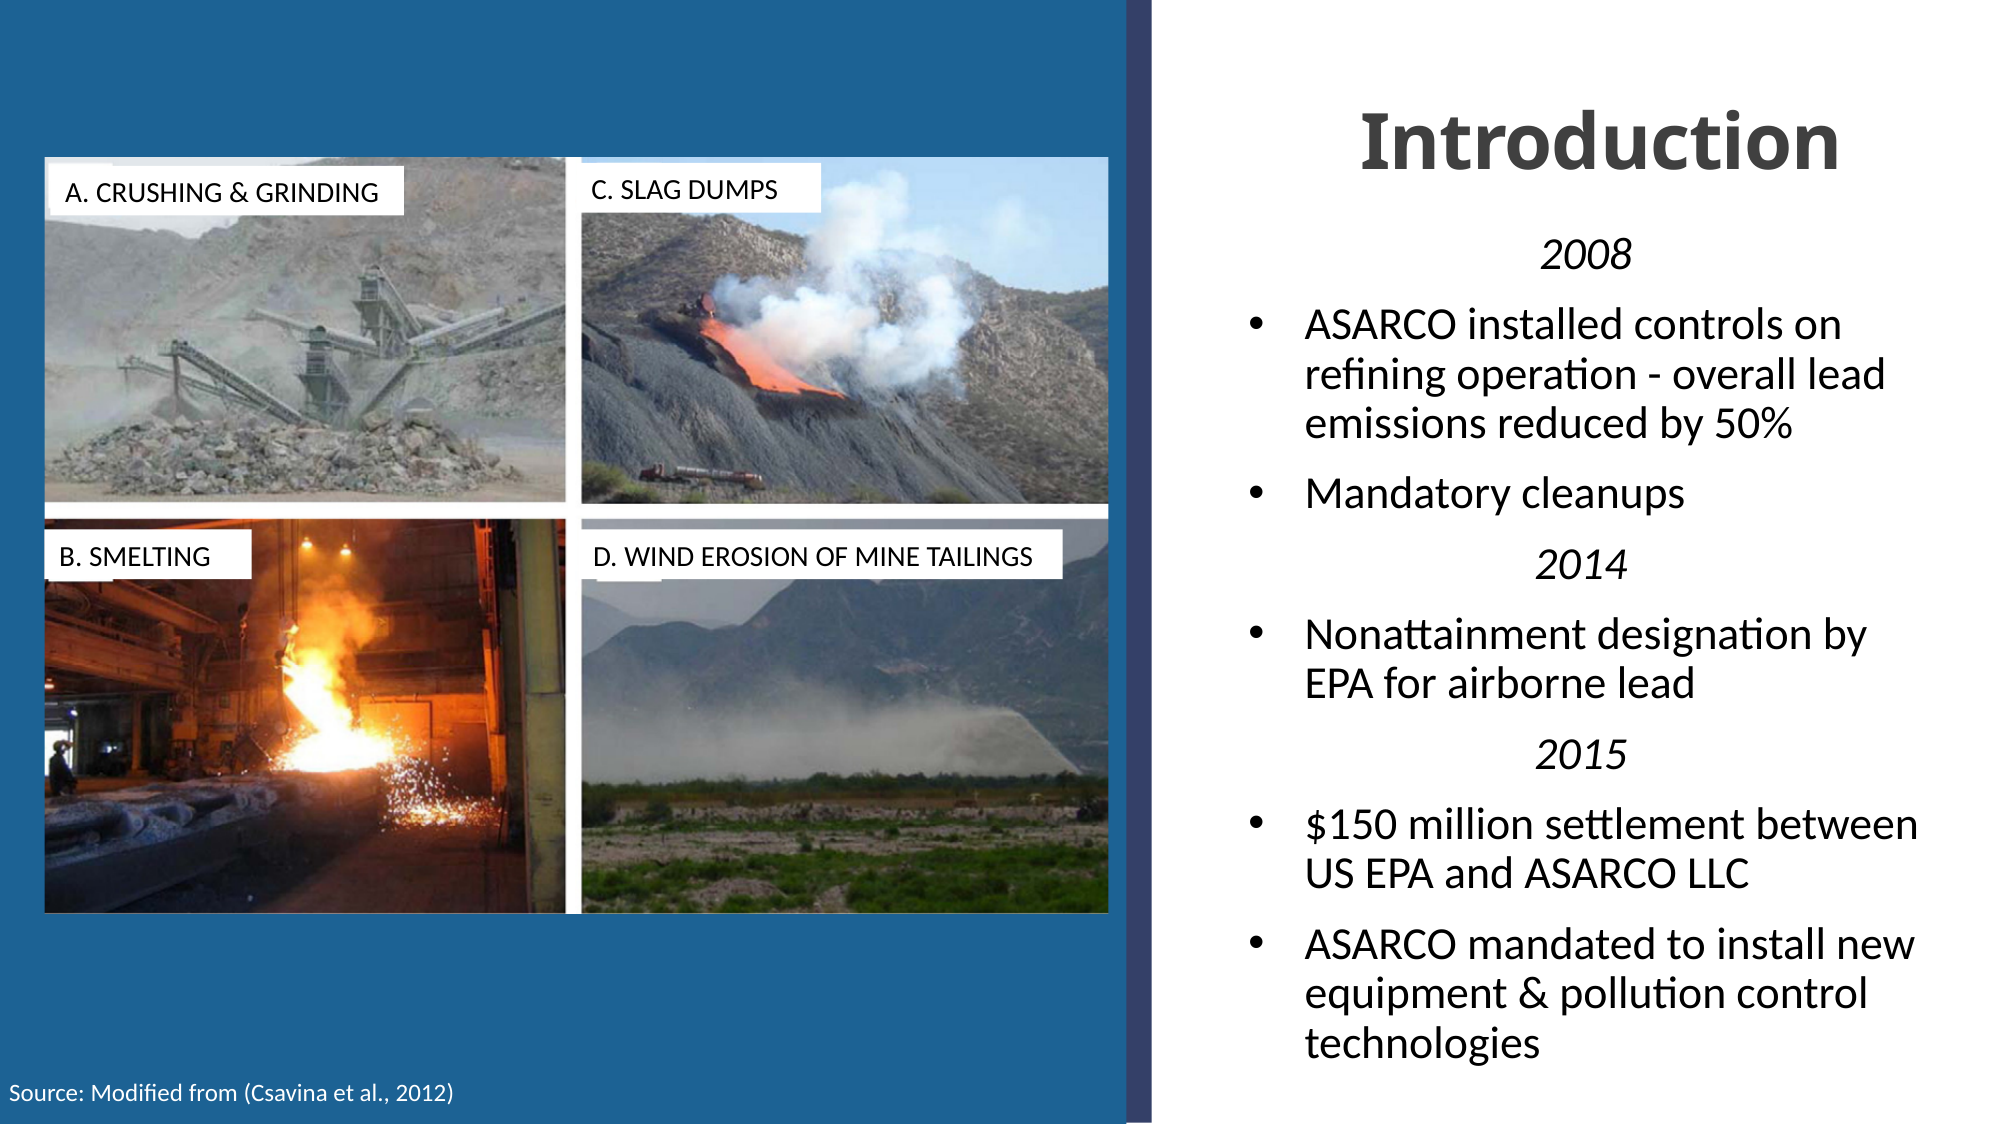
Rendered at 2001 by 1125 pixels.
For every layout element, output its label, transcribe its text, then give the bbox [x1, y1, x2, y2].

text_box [43, 162, 1064, 581]
title Introduction [1345, 53, 1871, 194]
picture [43, 156, 1109, 915]
list 2008 ASARCO installed controls on refining operation - overall lead emissions reduced by 50% Mandatory cleanups 2014 Nonattainment designation by EPA for airborne lead 2015 $150 million settlement between US EPA and ASARCO LLC ASARCO mandated to install new equipment & pollution control technologies [1233, 222, 1939, 1070]
text_box Source: Modified from (Csavina et al., 2012) [0, 1069, 1000, 1125]
